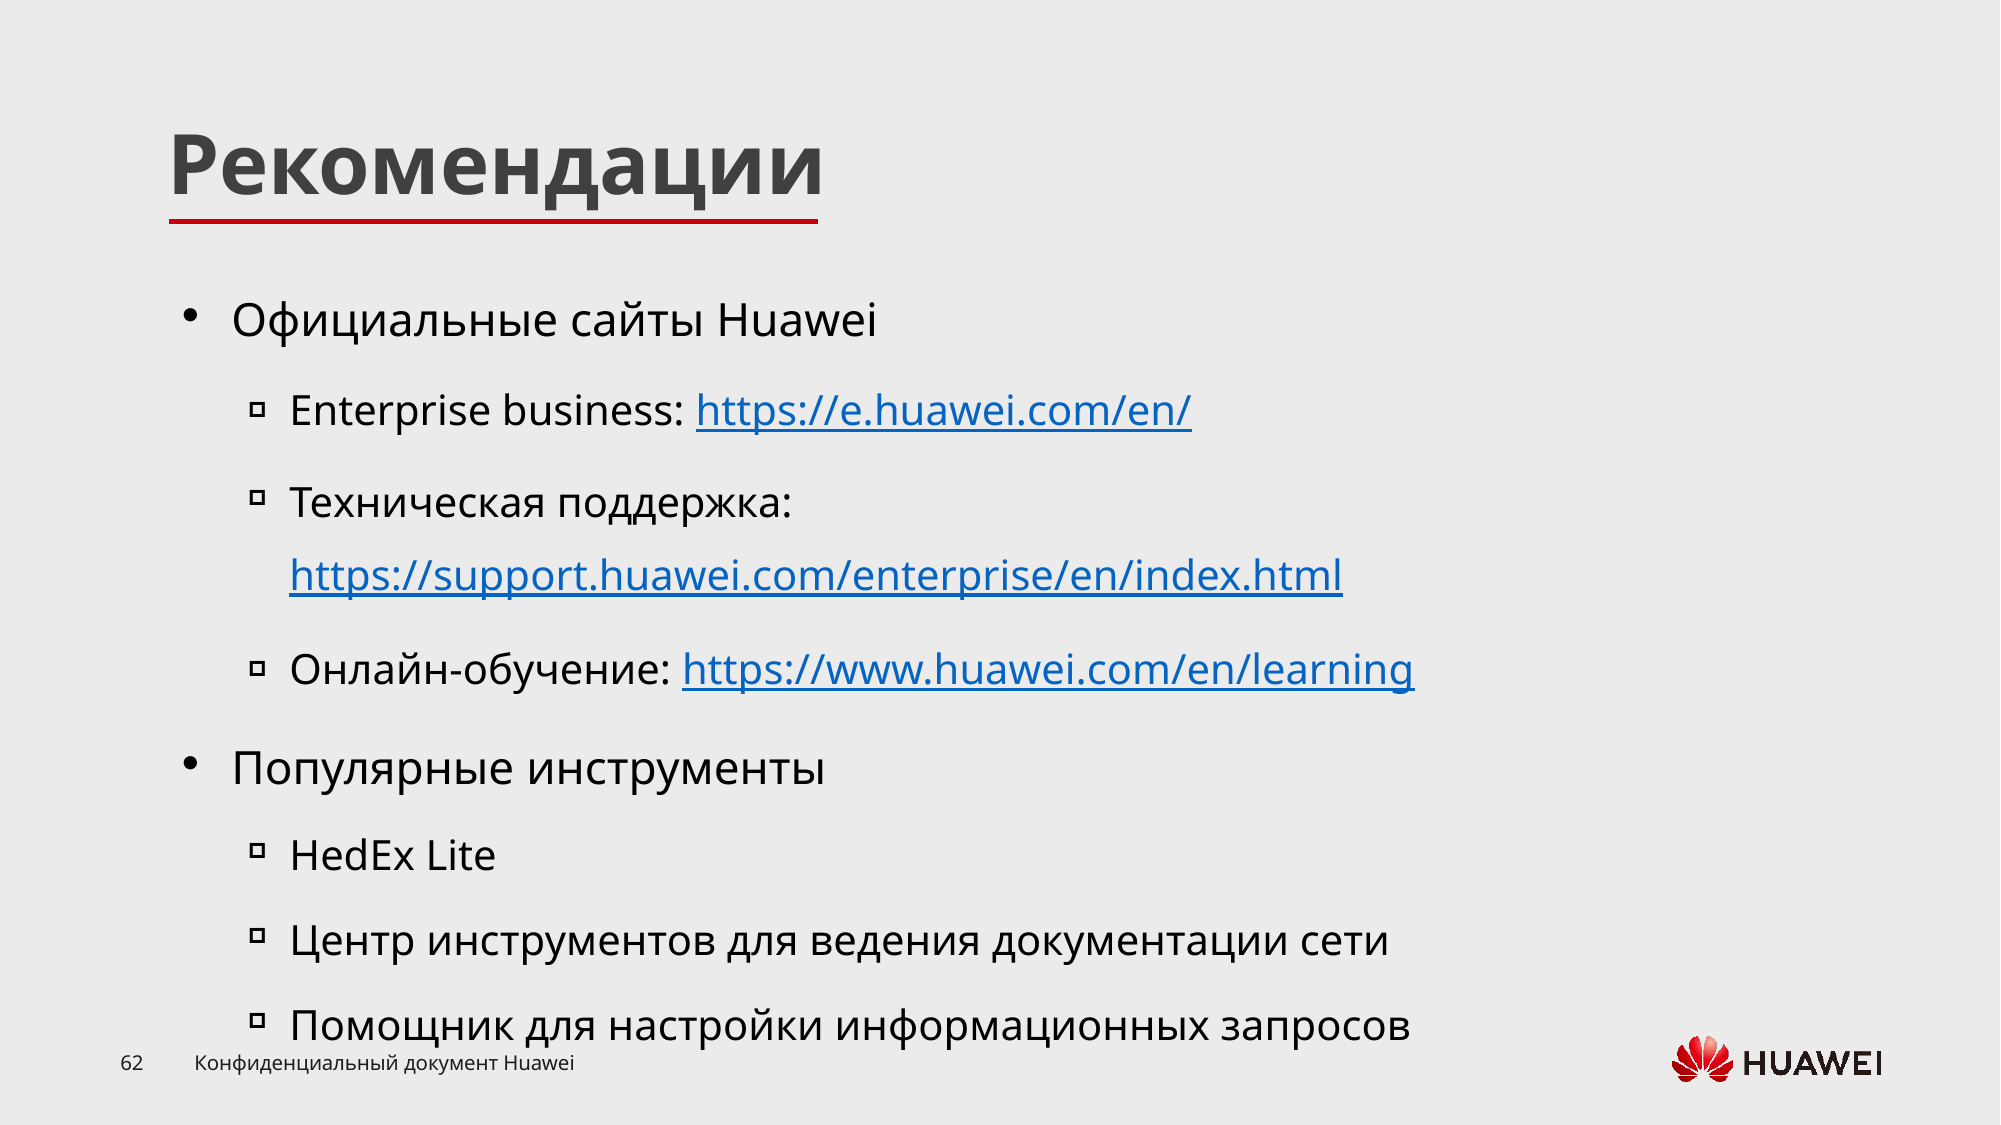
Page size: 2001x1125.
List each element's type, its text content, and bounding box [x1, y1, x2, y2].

list Официальные сайты Huawei Enterprise business: https://e.huawei.com/en/ Техническая поддержка: https://support.huawei.com/enterprise/en/index.html Онлайн-обучение: https://www.huawei.com/en/learning Популярные инструменты HedEx Lite Центр инструментов для ведения документации сети Помощник для настройки информационных запросов [167, 261, 1833, 932]
picture [1672, 1036, 1881, 1082]
